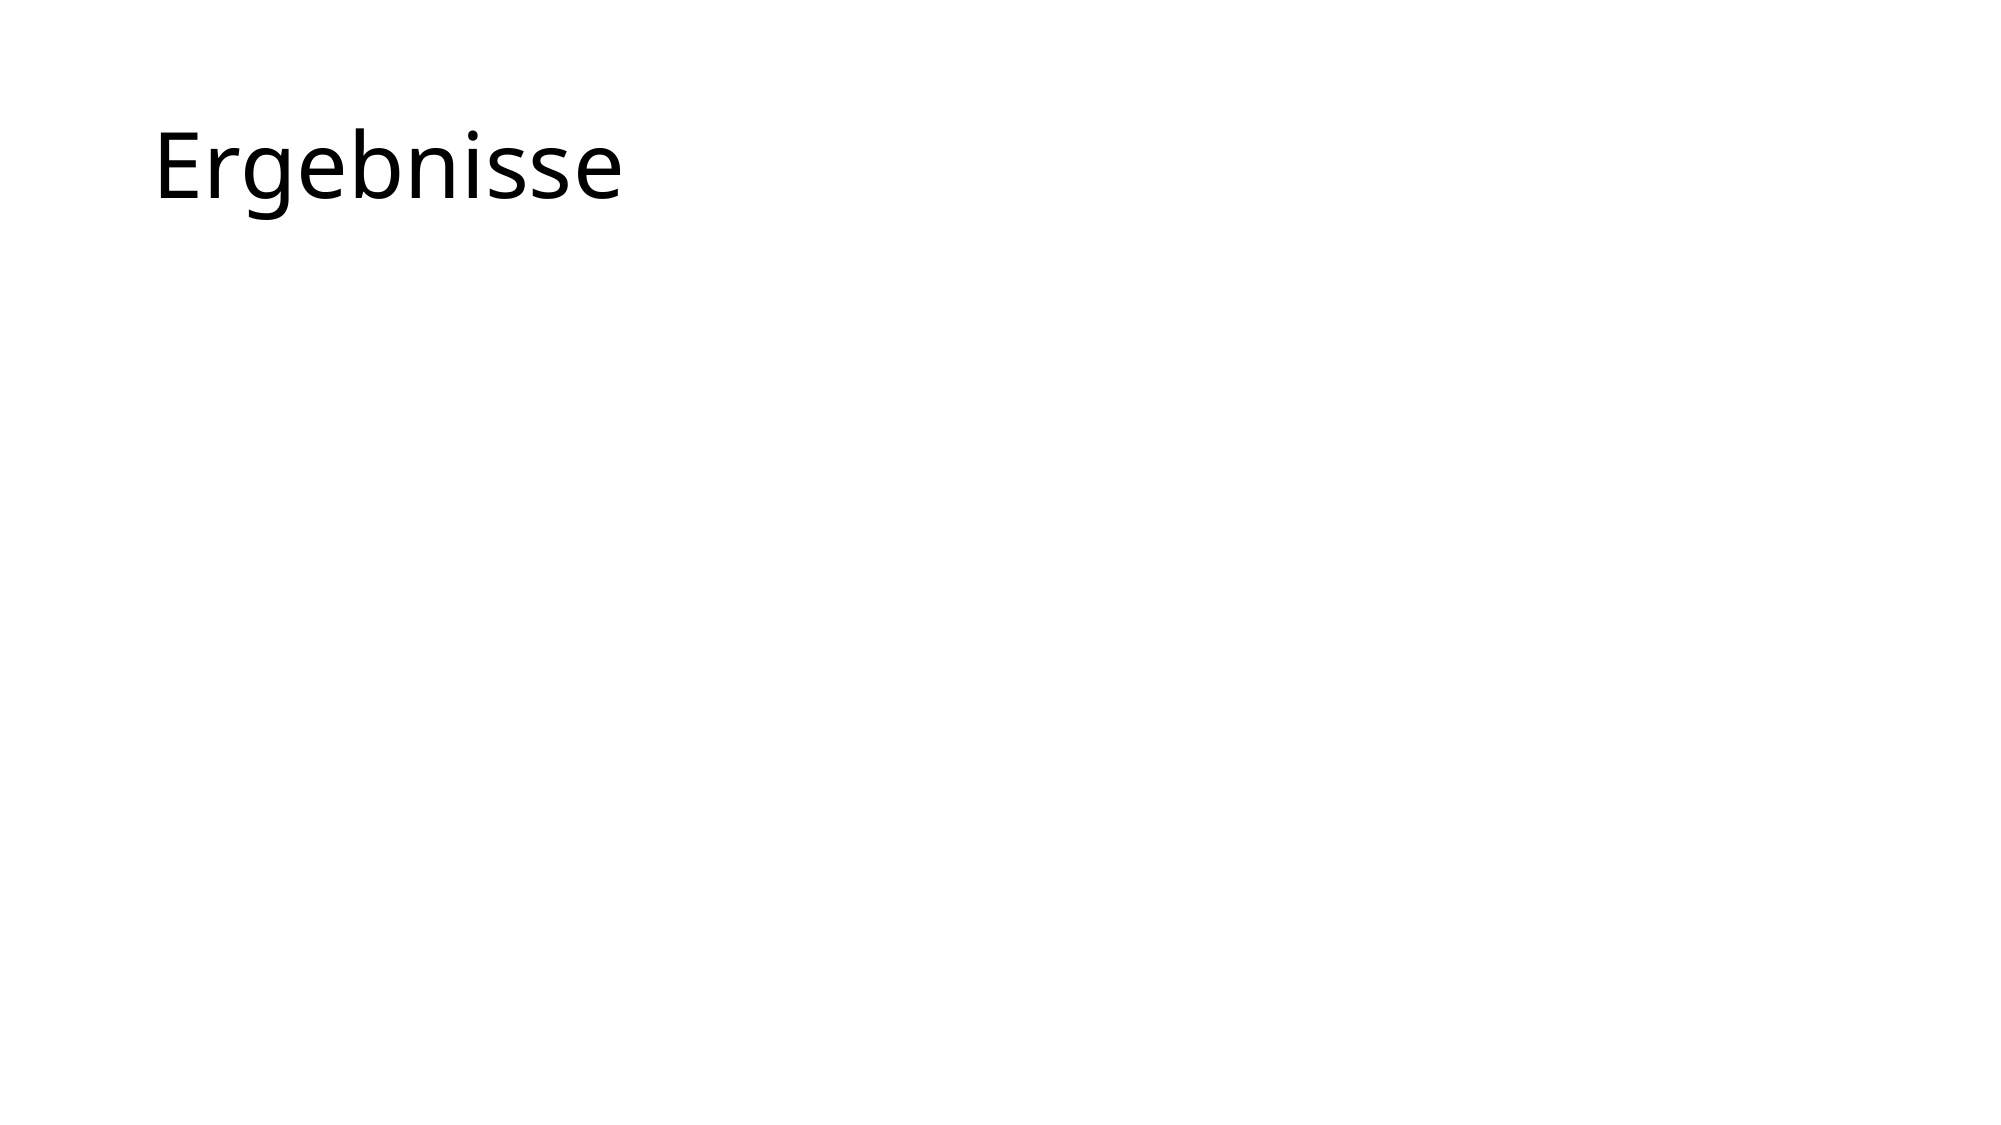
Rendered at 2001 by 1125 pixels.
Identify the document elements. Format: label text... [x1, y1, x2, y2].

title Ergebnisse [137, 59, 1863, 278]
